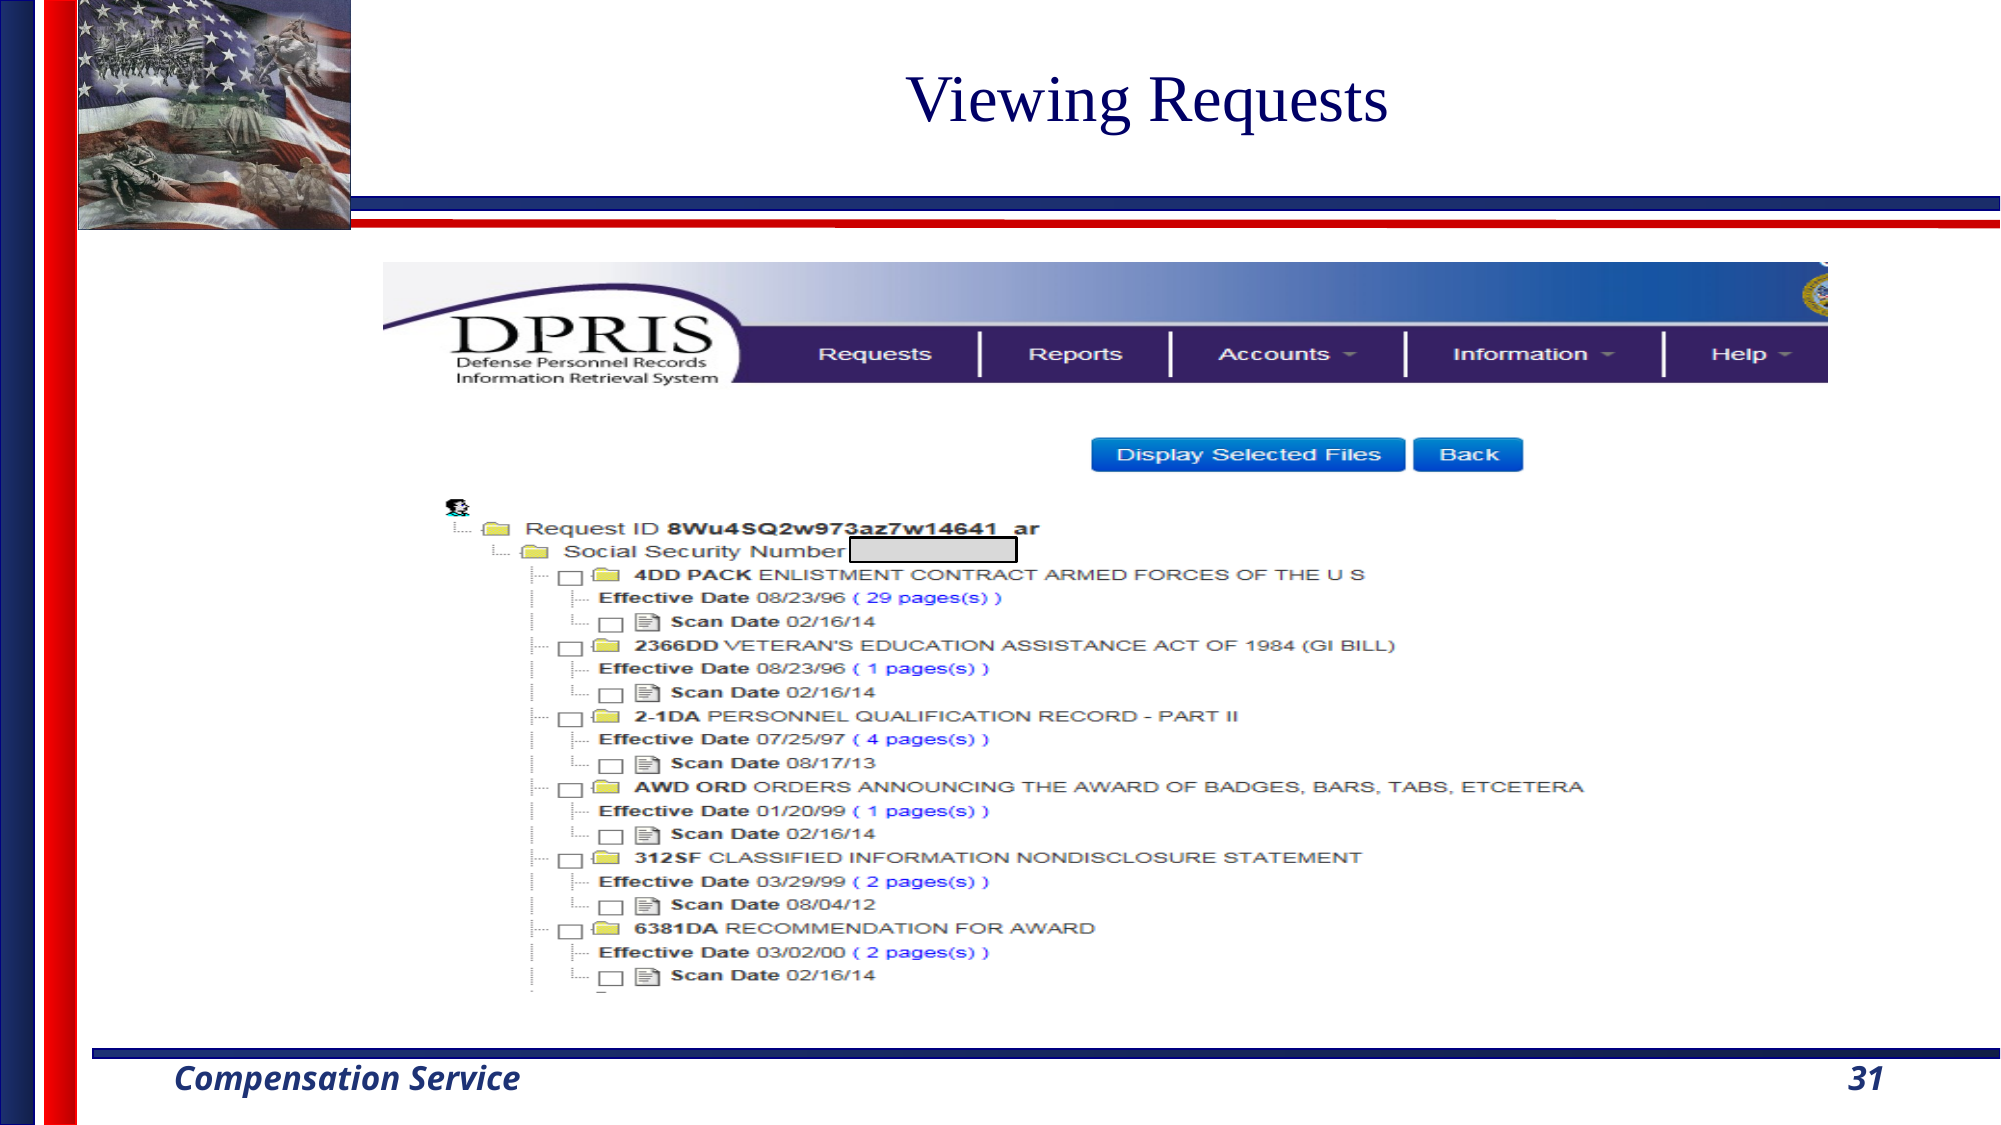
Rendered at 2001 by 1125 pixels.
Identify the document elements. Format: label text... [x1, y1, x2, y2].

picture [78, 0, 351, 230]
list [383, 262, 1829, 993]
slide_number 31 [1733, 1042, 2000, 1118]
title Viewing Requests [350, 0, 1946, 190]
